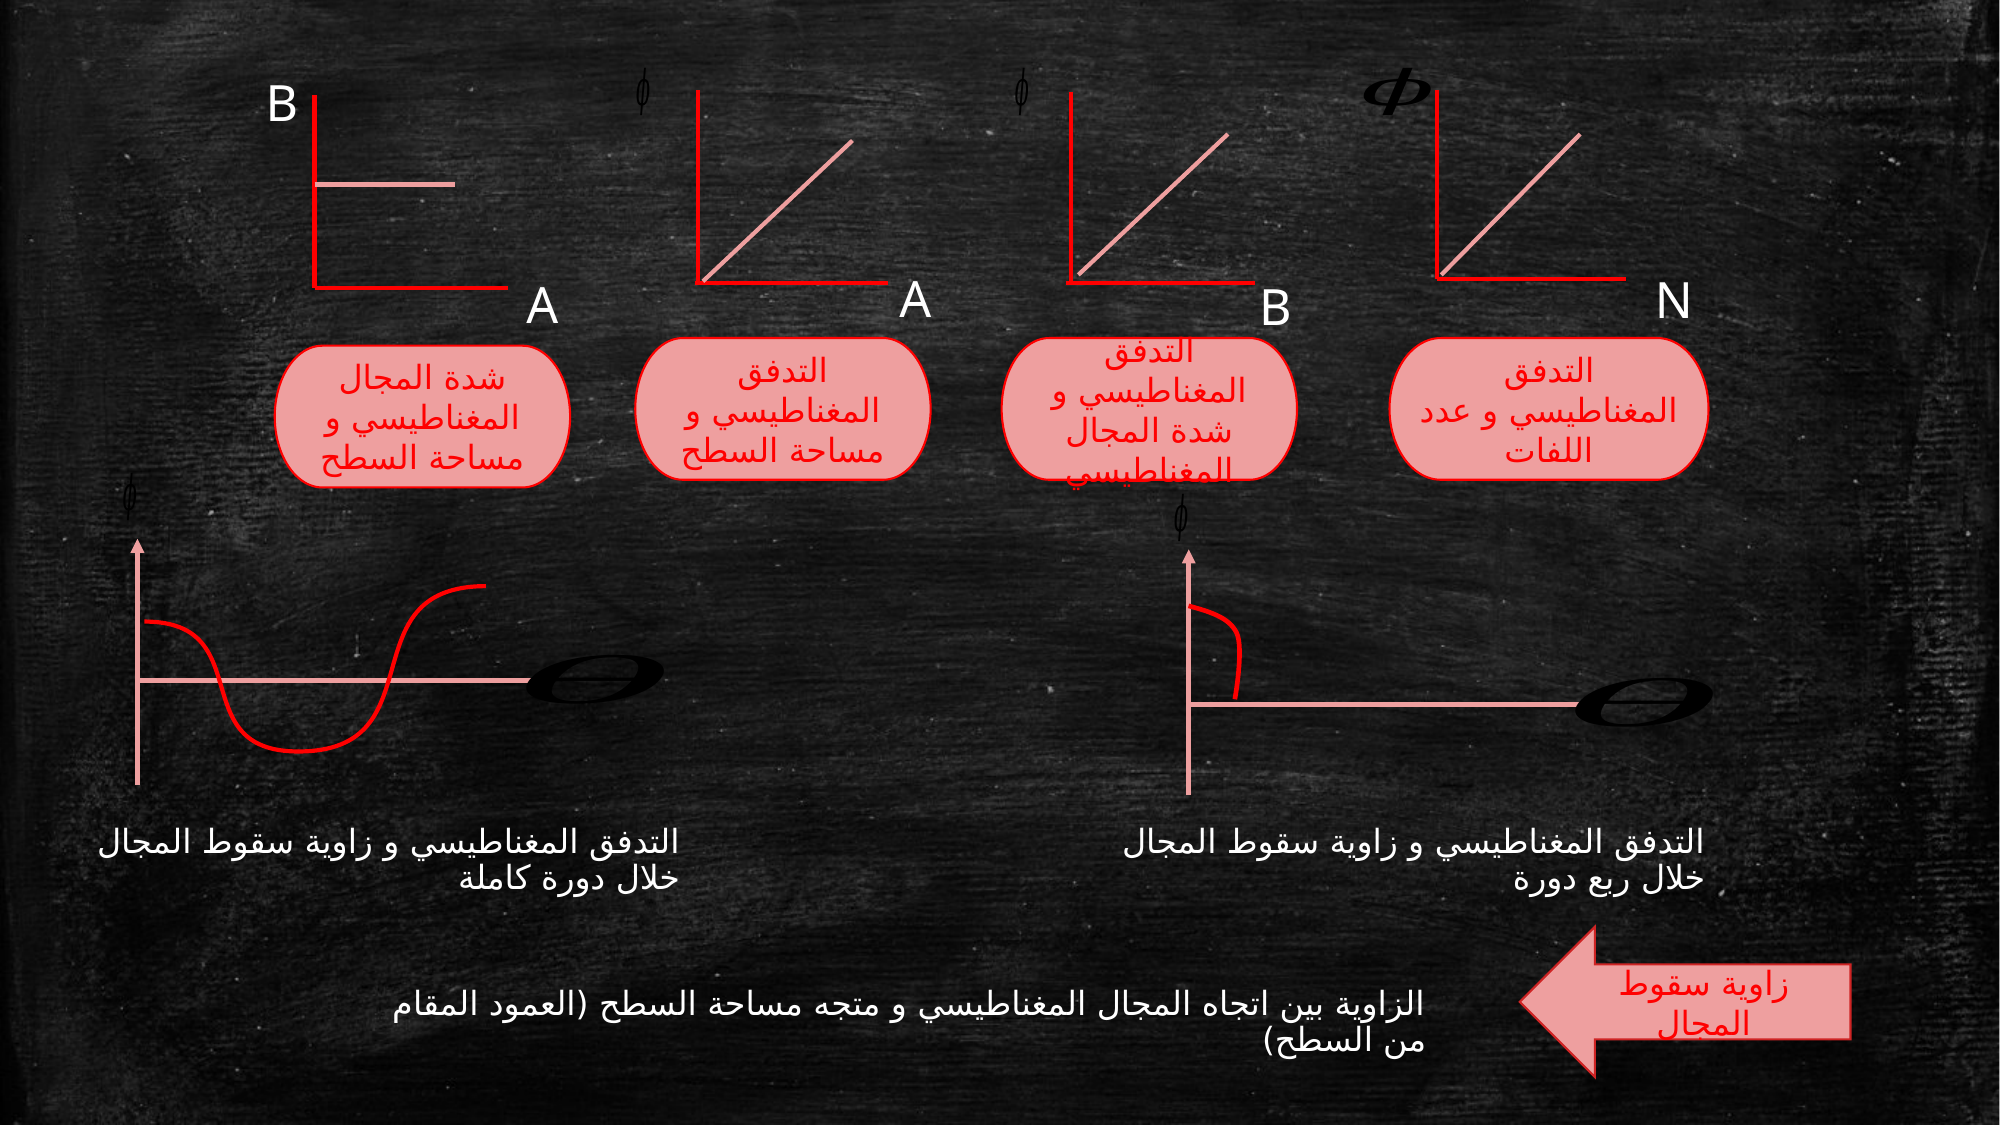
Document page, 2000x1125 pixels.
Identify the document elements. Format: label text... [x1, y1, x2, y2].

text_box زاوية سقوط المجال [1518, 924, 1852, 1080]
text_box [1441, 133, 1581, 275]
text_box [1078, 133, 1228, 275]
text_box التدفق المغناطيسي و زاوية سقوط المجال خلال ربع دورة [1058, 817, 1721, 904]
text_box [298, 586, 486, 752]
text_box N [1685, 268, 1693, 338]
text_box التدفق المغناطيسي و عدد اللفات [1388, 336, 1710, 481]
text_box الزاوية بين اتجاه المجال المغناطيسي و متجه مساحة السطح (العمود المقام من السطح) [374, 979, 1442, 1066]
text_box التدفق المغناطيسي و مساحة السطح [634, 336, 932, 481]
text_box B [1212, 274, 1307, 344]
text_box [702, 140, 853, 282]
text_box التدفق المغناطيسي و زاوية سقوط المجال خلال دورة كاملة [33, 817, 696, 904]
text_box A [758, 266, 959, 336]
text_box B [181, 70, 313, 140]
text_box [1189, 604, 1241, 700]
text_box A [385, 273, 587, 343]
text_box شدة المجال المغناطيسي و مساحة السطح [273, 344, 572, 489]
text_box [144, 621, 298, 752]
text_box التدفق المغناطيسي و شدة المجال المغناطيسي [1000, 336, 1299, 481]
